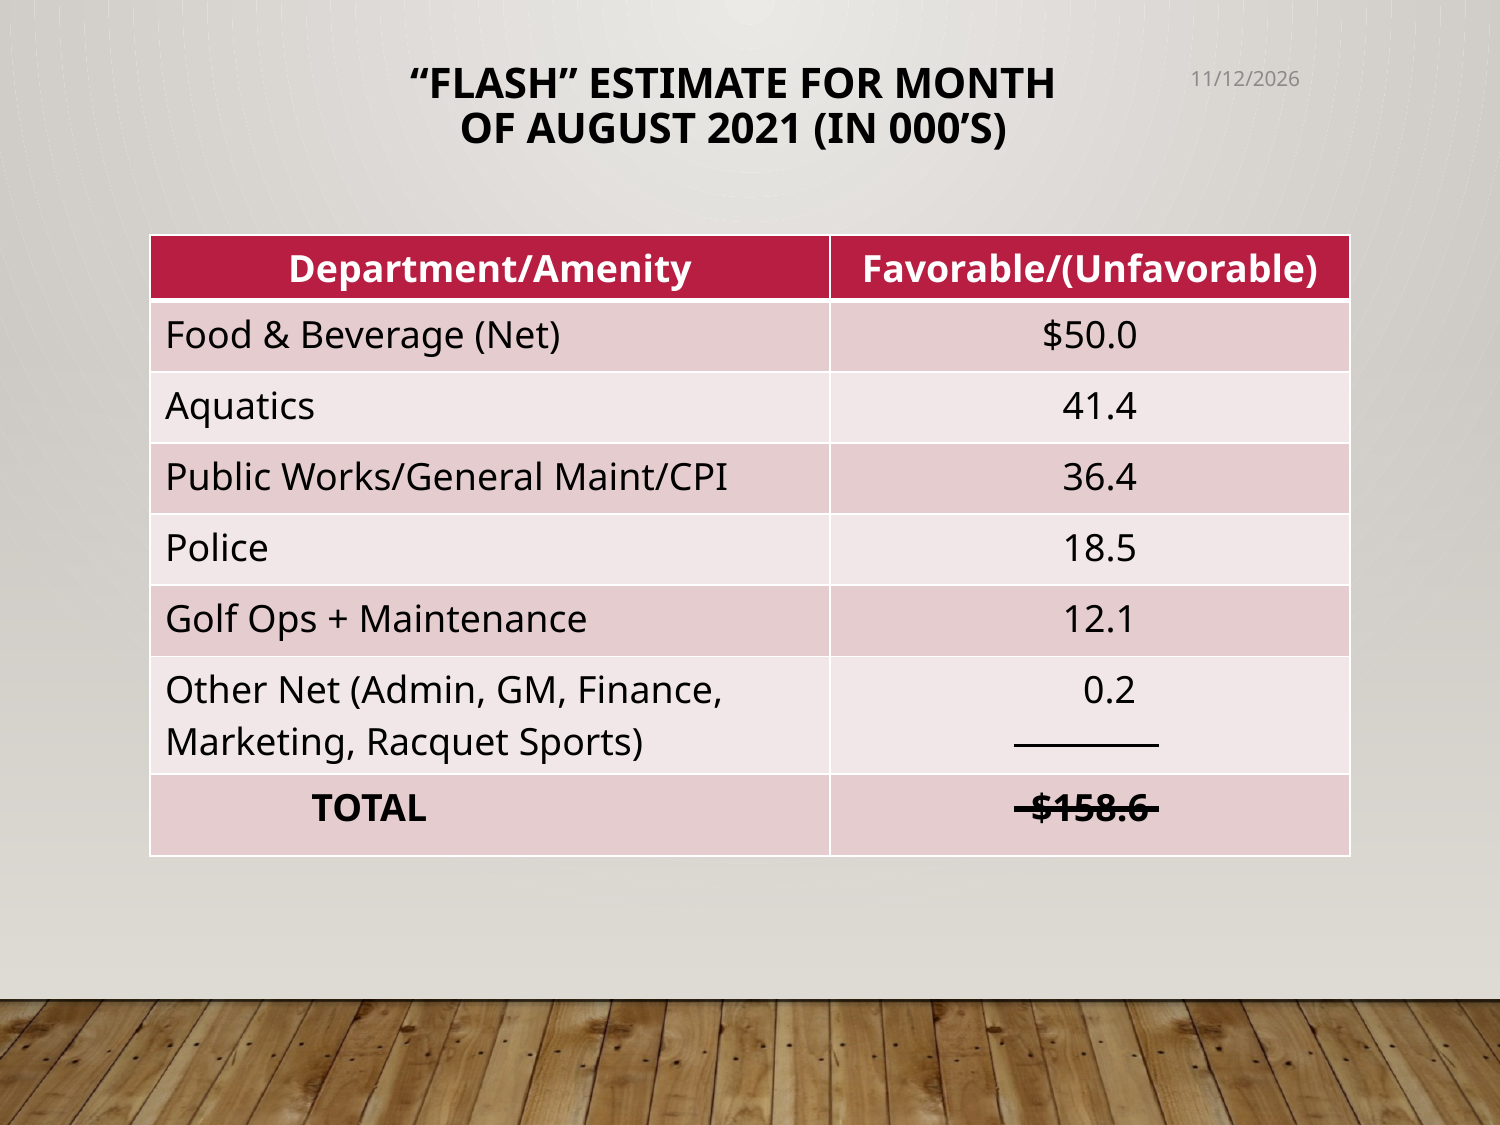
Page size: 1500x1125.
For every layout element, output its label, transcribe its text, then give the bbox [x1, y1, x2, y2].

table_cell Other Net (Admin, GM, Finance, Marketing, Racquet Sports) [151, 657, 829, 773]
table_cell Aquatics [151, 373, 829, 442]
table_cell TOTAL [151, 775, 829, 855]
table_cell $50.0 [831, 303, 1349, 371]
table_cell 41.4 [831, 373, 1349, 442]
table_cell 12.1 [831, 586, 1349, 656]
table_header Favorable/(Unfavorable) [831, 236, 1349, 298]
table_cell 18.5 [831, 515, 1349, 584]
table_cell Public Works/General Maint/CPI [151, 444, 829, 513]
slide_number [926, 54, 1315, 105]
table_cell 0.2 [831, 657, 1349, 773]
table_cell 36.4 [831, 444, 1349, 513]
table_cell $158.6 [831, 775, 1349, 855]
table_header Department/Amenity [151, 236, 829, 298]
table_cell Golf Ops + Maintenance [151, 586, 829, 656]
picture [0, 999, 1500, 1125]
table_cell Police [151, 515, 829, 584]
title “flash” estimate for month of AUGUST 2021 (in 000’s) [118, 9, 1349, 211]
table_cell Food & Beverage (Net) [151, 303, 829, 371]
